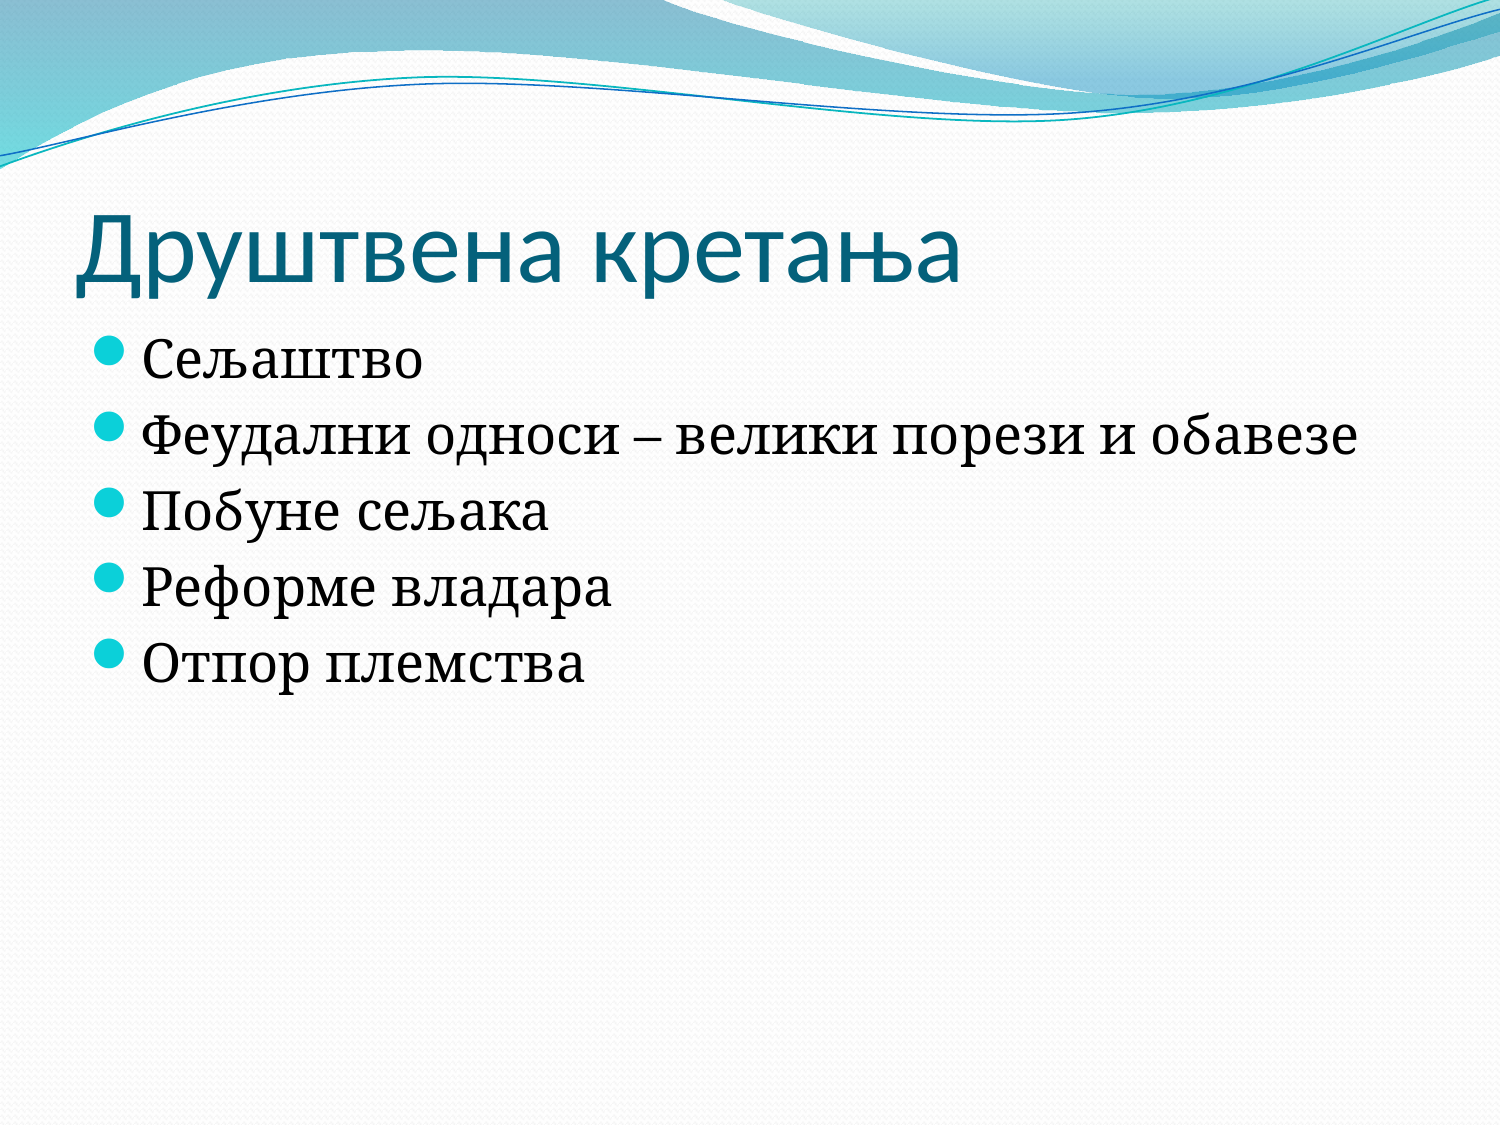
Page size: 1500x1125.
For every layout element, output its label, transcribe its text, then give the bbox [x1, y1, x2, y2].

title Друштвена кретања [75, 115, 1425, 303]
list Сељаштво Феудални односи – велики порези и обавезе Побуне сељака Реформе владара Отпор племства [75, 317, 1425, 1038]
